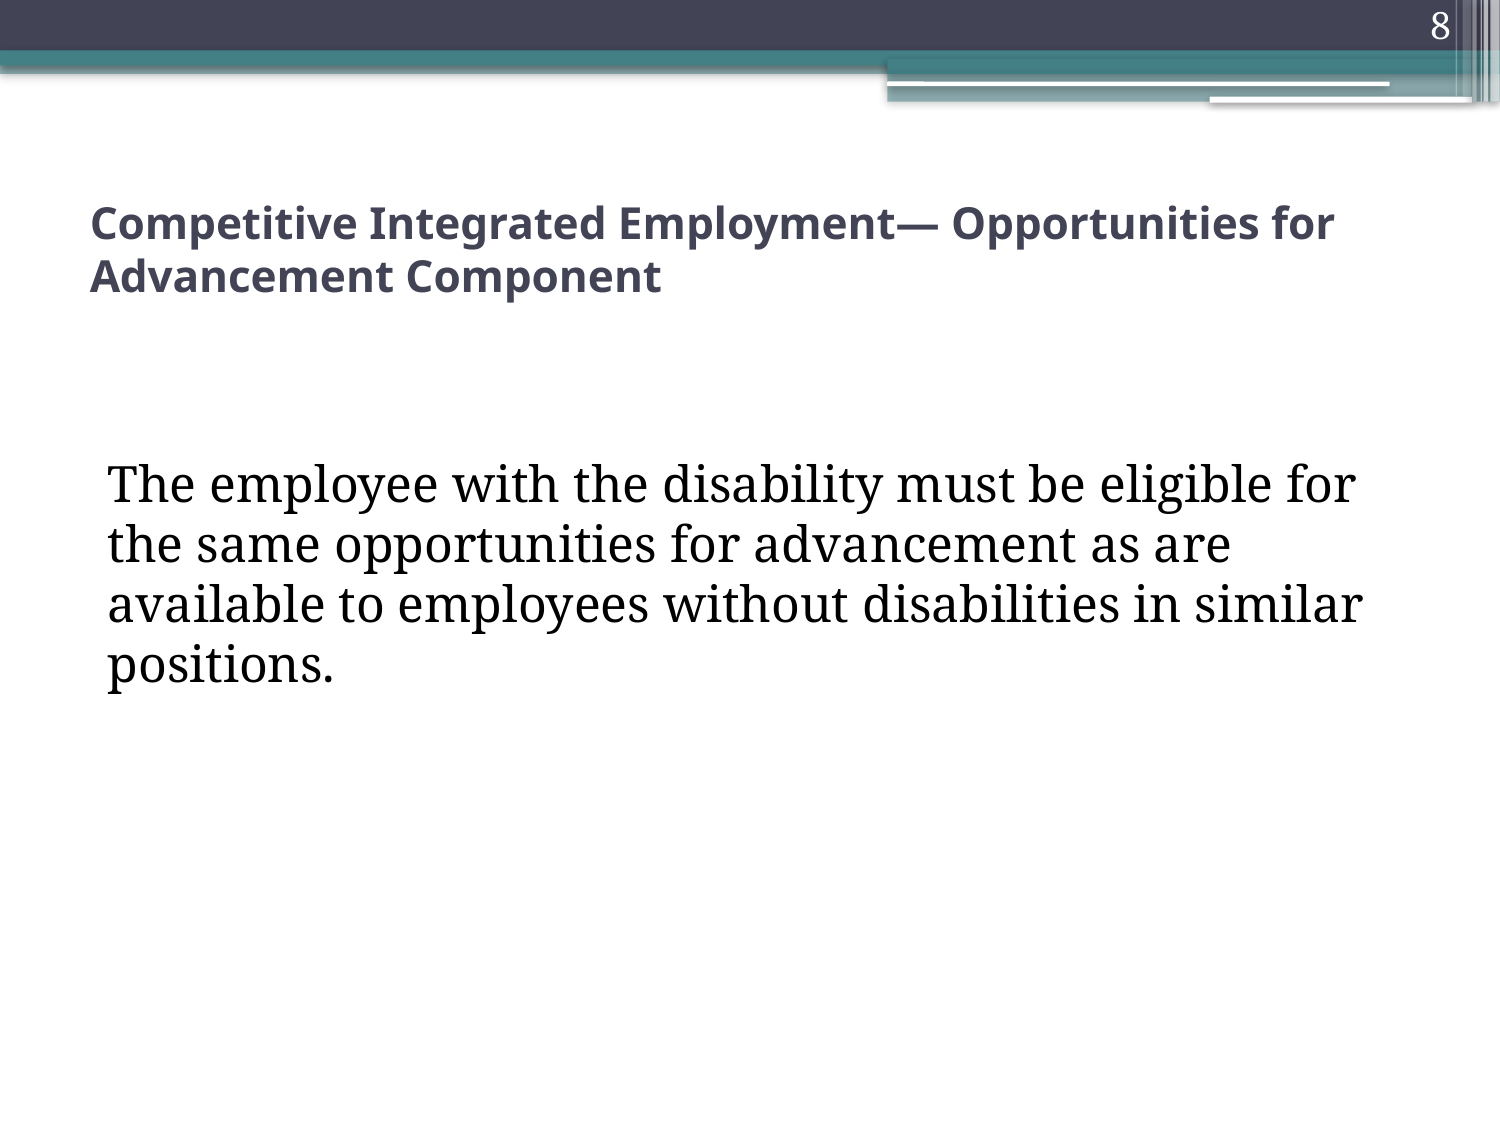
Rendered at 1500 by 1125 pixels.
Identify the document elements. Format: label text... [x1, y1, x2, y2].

slide_number 8 [1341, 0, 1466, 61]
title Competitive Integrated Employment— Opportunities for Advancement Component [75, 187, 1425, 363]
list The employee with the disability must be eligible for the same opportunities for advancement as are available to employees without disabilities in similar positions. [75, 368, 1425, 1079]
